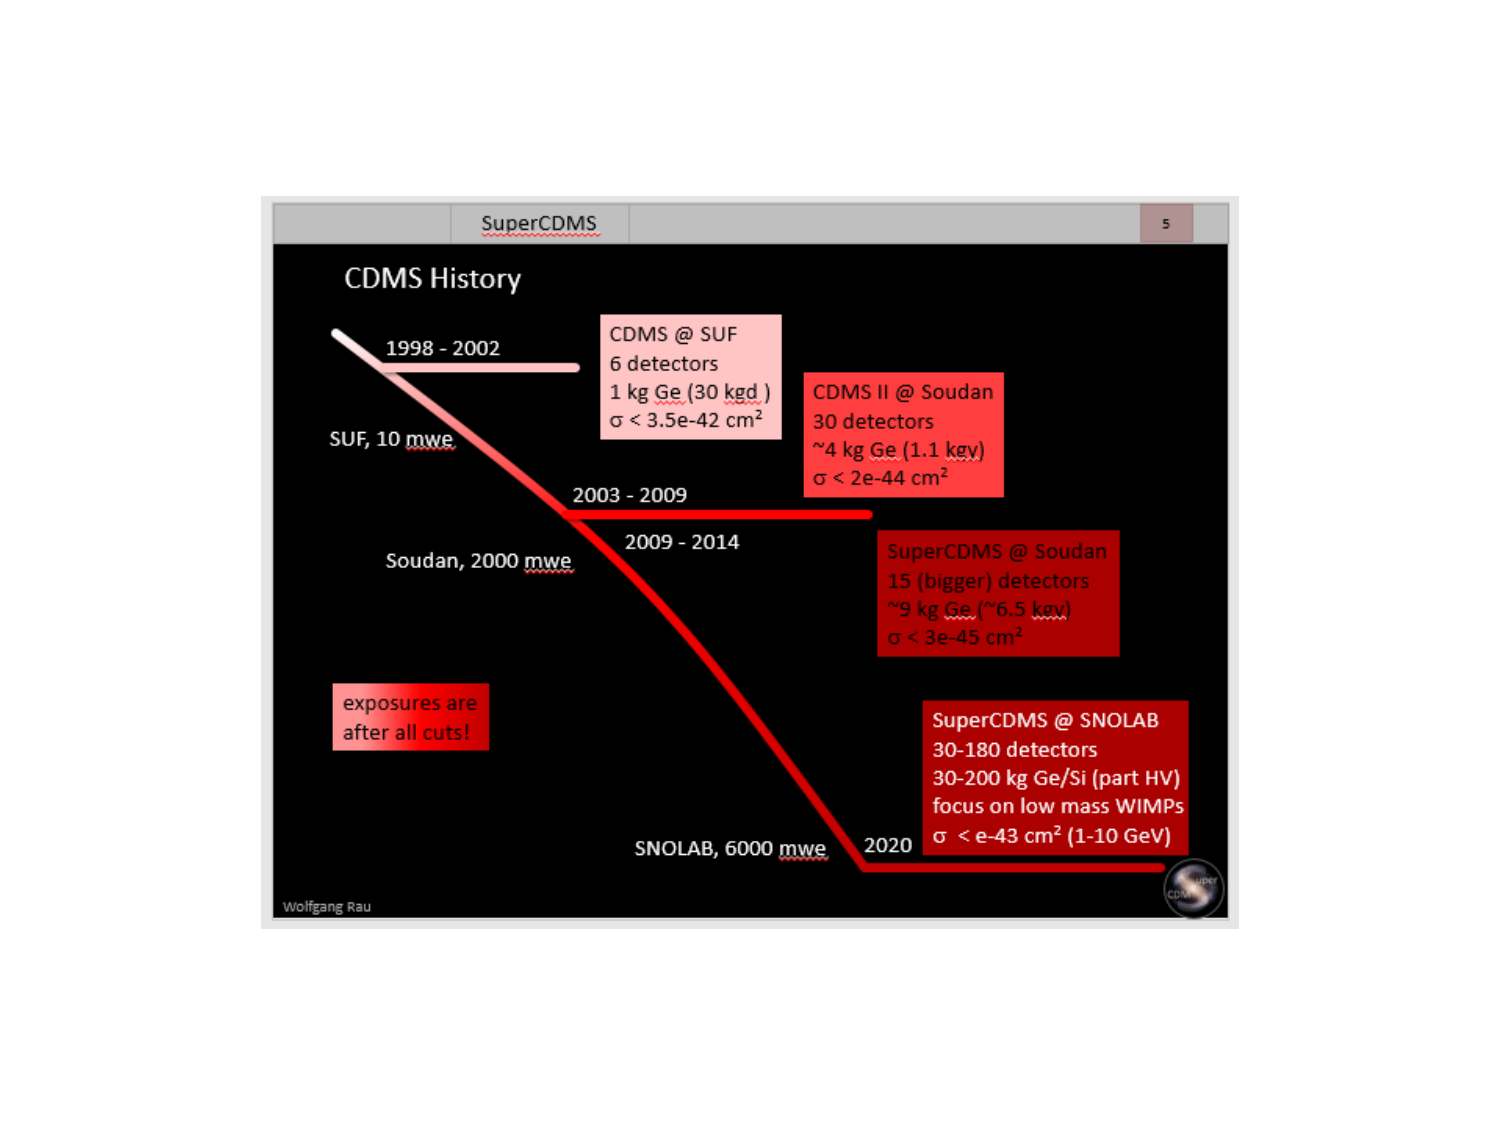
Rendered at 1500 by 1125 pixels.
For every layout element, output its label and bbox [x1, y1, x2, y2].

picture [261, 195, 1239, 930]
